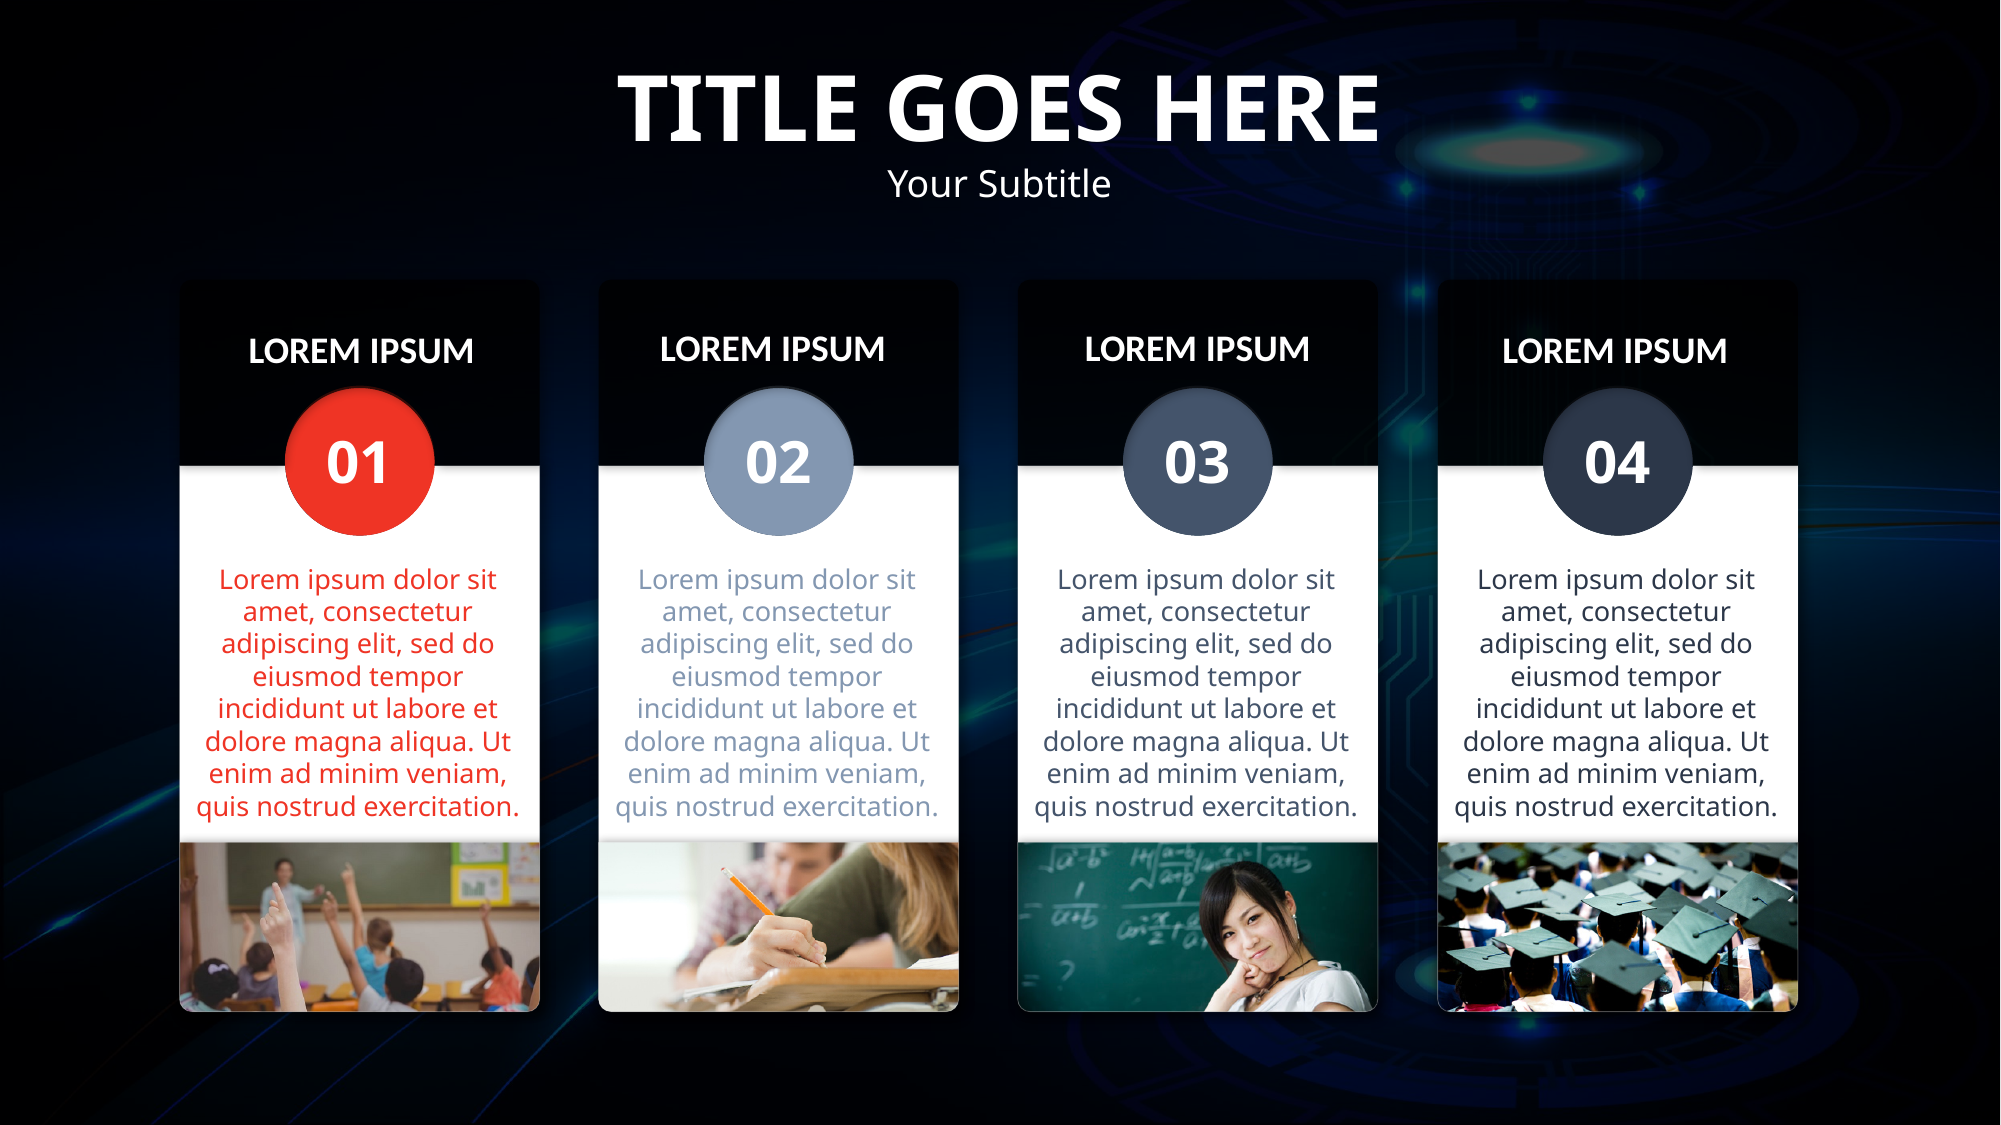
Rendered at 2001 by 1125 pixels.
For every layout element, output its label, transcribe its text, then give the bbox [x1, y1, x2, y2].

text_box [178, 470, 541, 835]
text_box [1436, 470, 1799, 836]
text_box [1016, 841, 1379, 1013]
text_box [1016, 469, 1379, 836]
text_box 02 [704, 466, 855, 537]
text_box Lorem ipsum dolor sit amet, consectetur adipiscing elit, sed do eiusmod tempor incididunt ut labore et dolore magna aliqua. Ut enim ad minim veniam, quis nostrud exercitation. [1436, 554, 1796, 830]
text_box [179, 279, 542, 466]
text_box 03 [1123, 466, 1274, 537]
text_box [597, 470, 960, 835]
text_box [1435, 279, 1798, 466]
text_box [1436, 841, 1799, 1013]
text_box [178, 841, 541, 1013]
text_box TITLE GOES HERE Your Subtitle [548, 42, 1452, 212]
picture [0, 0, 2001, 1125]
text_box 01 [285, 466, 436, 537]
text_box 04 [1543, 466, 1694, 537]
text_box [597, 841, 960, 1013]
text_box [593, 279, 959, 466]
text_box Lorem ipsum dolor sit amet, consectetur adipiscing elit, sed do eiusmod tempor incididunt ut labore et dolore magna aliqua. Ut enim ad minim veniam, quis nostrud exercitation. [178, 554, 538, 830]
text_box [1017, 279, 1378, 466]
text_box Lorem ipsum dolor sit amet, consectetur adipiscing elit, sed do eiusmod tempor incididunt ut labore et dolore magna aliqua. Ut enim ad minim veniam, quis nostrud exercitation. [1016, 554, 1376, 830]
text_box Lorem ipsum dolor sit amet, consectetur adipiscing elit, sed do eiusmod tempor incididunt ut labore et dolore magna aliqua. Ut enim ad minim veniam, quis nostrud exercitation. [597, 554, 957, 830]
